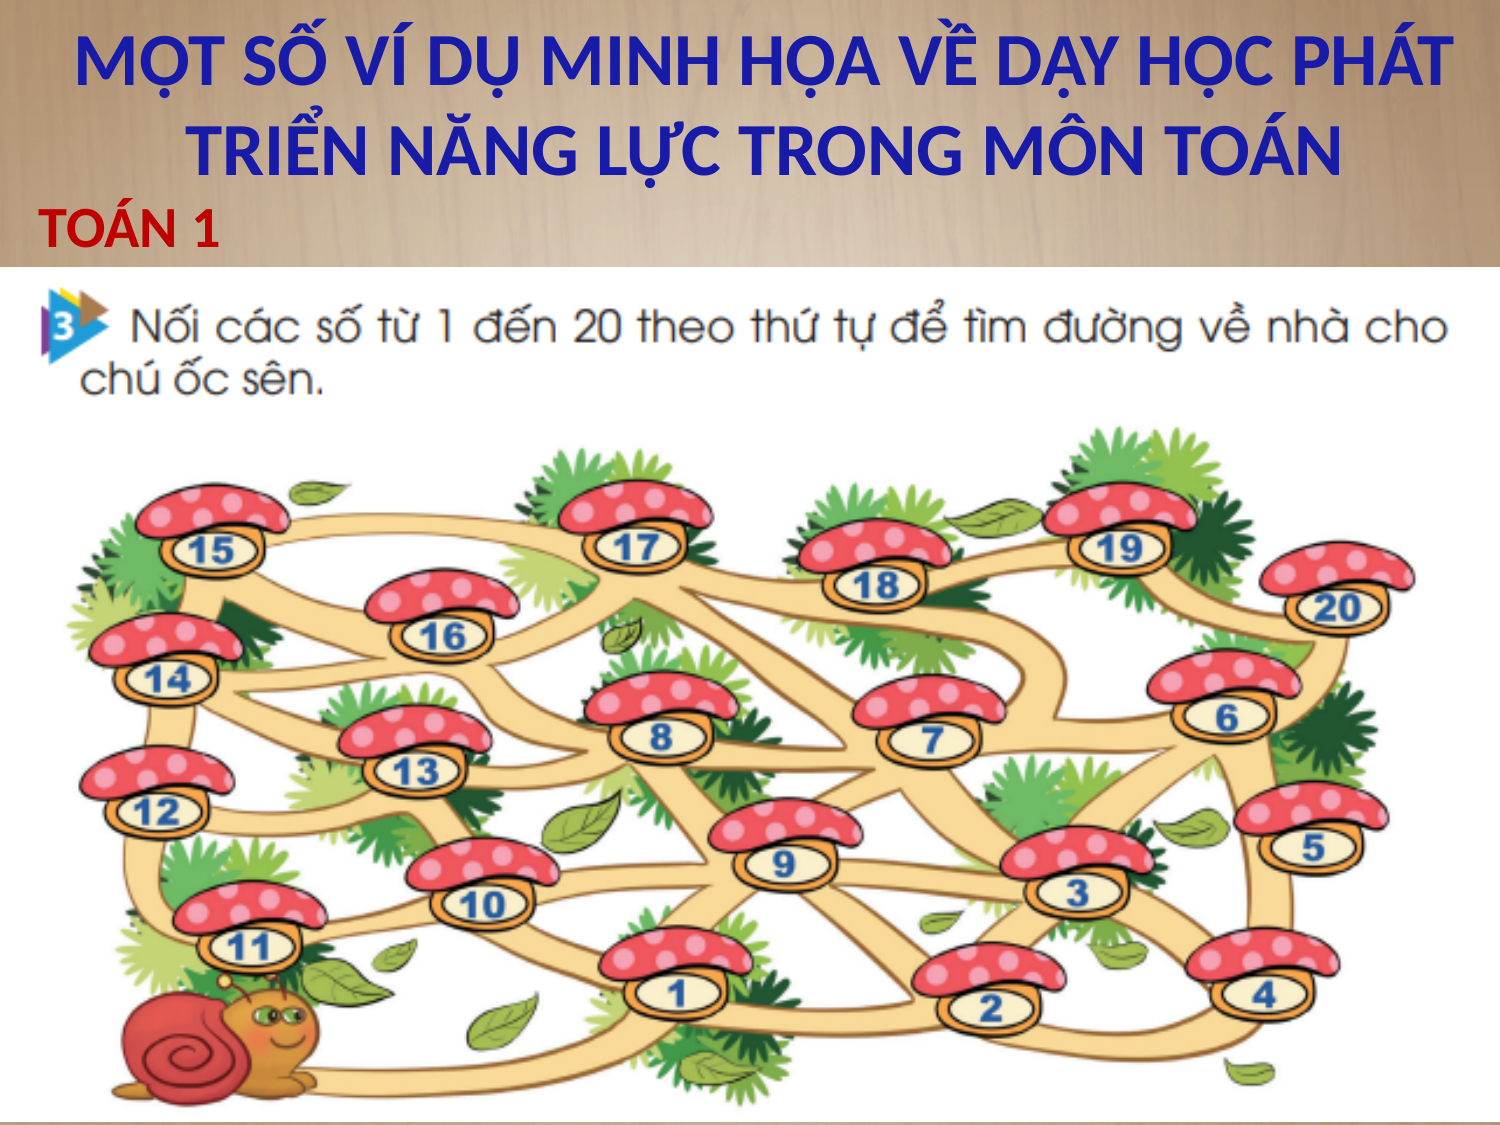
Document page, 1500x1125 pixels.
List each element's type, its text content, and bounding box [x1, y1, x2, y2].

picture [0, 0, 1500, 1125]
text_box TOÁN 1 [24, 181, 250, 266]
text_box MỘT SỐ VÍ DỤ MINH HỌA VỀ DẠY HỌC PHÁT TRIỂN NĂNG LỰC TRONG MÔN TOÁN [0, 3, 1472, 199]
